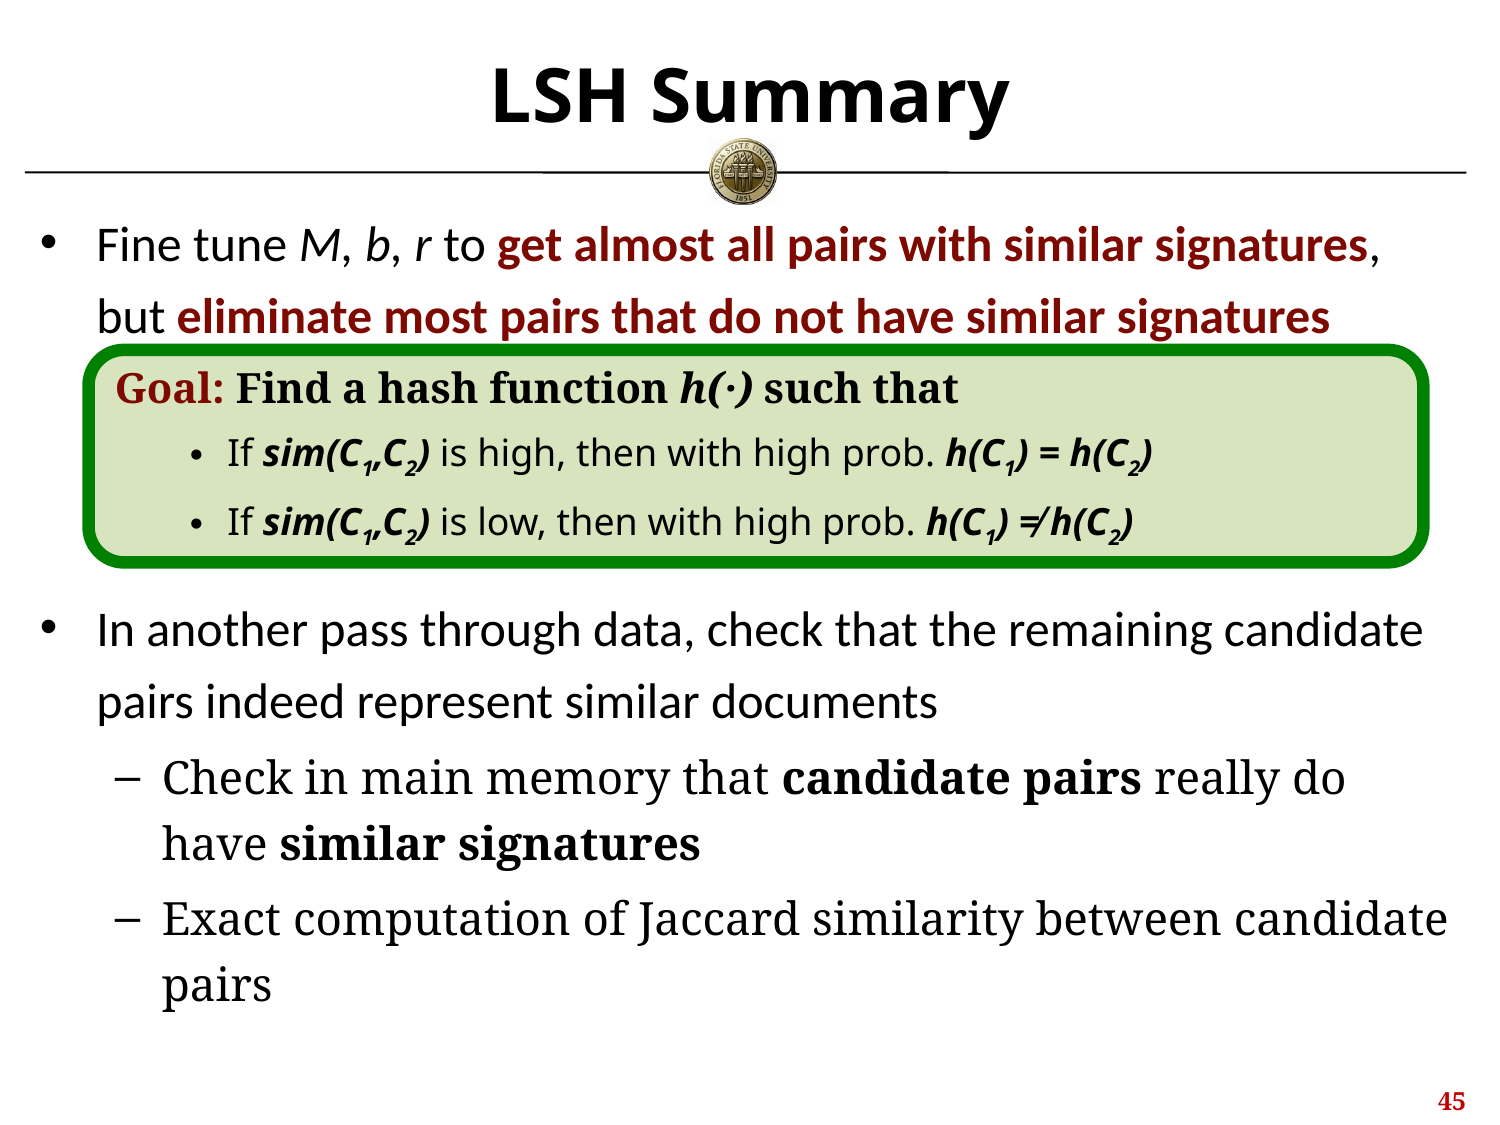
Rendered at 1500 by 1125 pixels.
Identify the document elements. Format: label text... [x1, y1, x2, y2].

title LSH Summary [75, 11, 1425, 173]
picture [709, 173, 777, 191]
list Fine tune M, b, r to get almost all pairs with similar signatures, but eliminate most pairs that do not have similar signatures Goal: Find a hash function h(·) such that If sim(C1,C2) is high, then with high prob. h(C1) = h(C2) If sim(C1,C2) is low, then with high prob. h(C1) ≠ h(C2) In another pass through data, check that the remaining candidate pairs indeed represent similar documents Check in main memory that candidate pairs really do have similar signatures Exact computation of Jaccard similarity between candidate pairs [24, 191, 1467, 1047]
slide_number 44 [1423, 1078, 1500, 1125]
